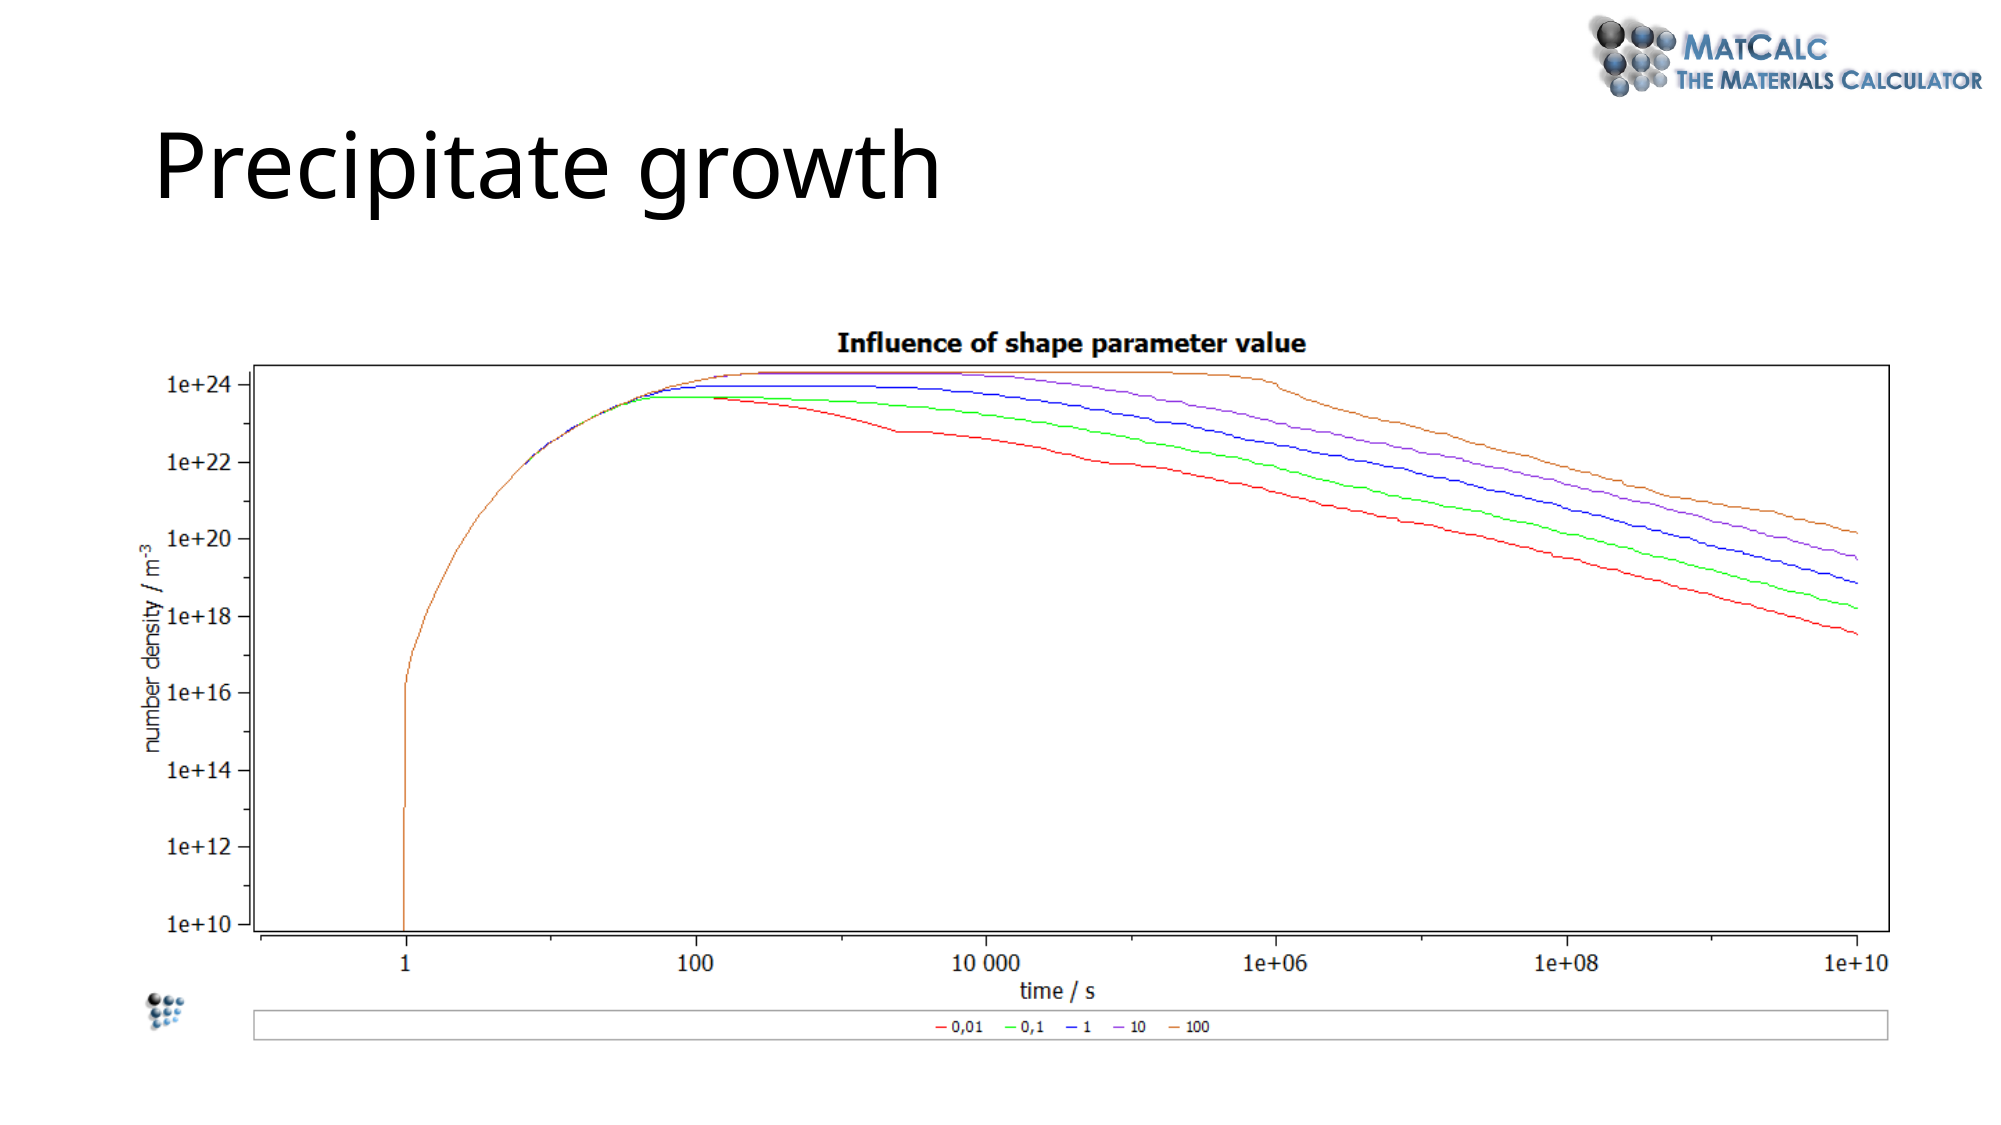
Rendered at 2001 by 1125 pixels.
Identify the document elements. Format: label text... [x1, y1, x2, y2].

picture [137, 326, 1890, 1042]
picture [1585, 12, 1987, 107]
title Precipitate growth [137, 59, 1863, 278]
